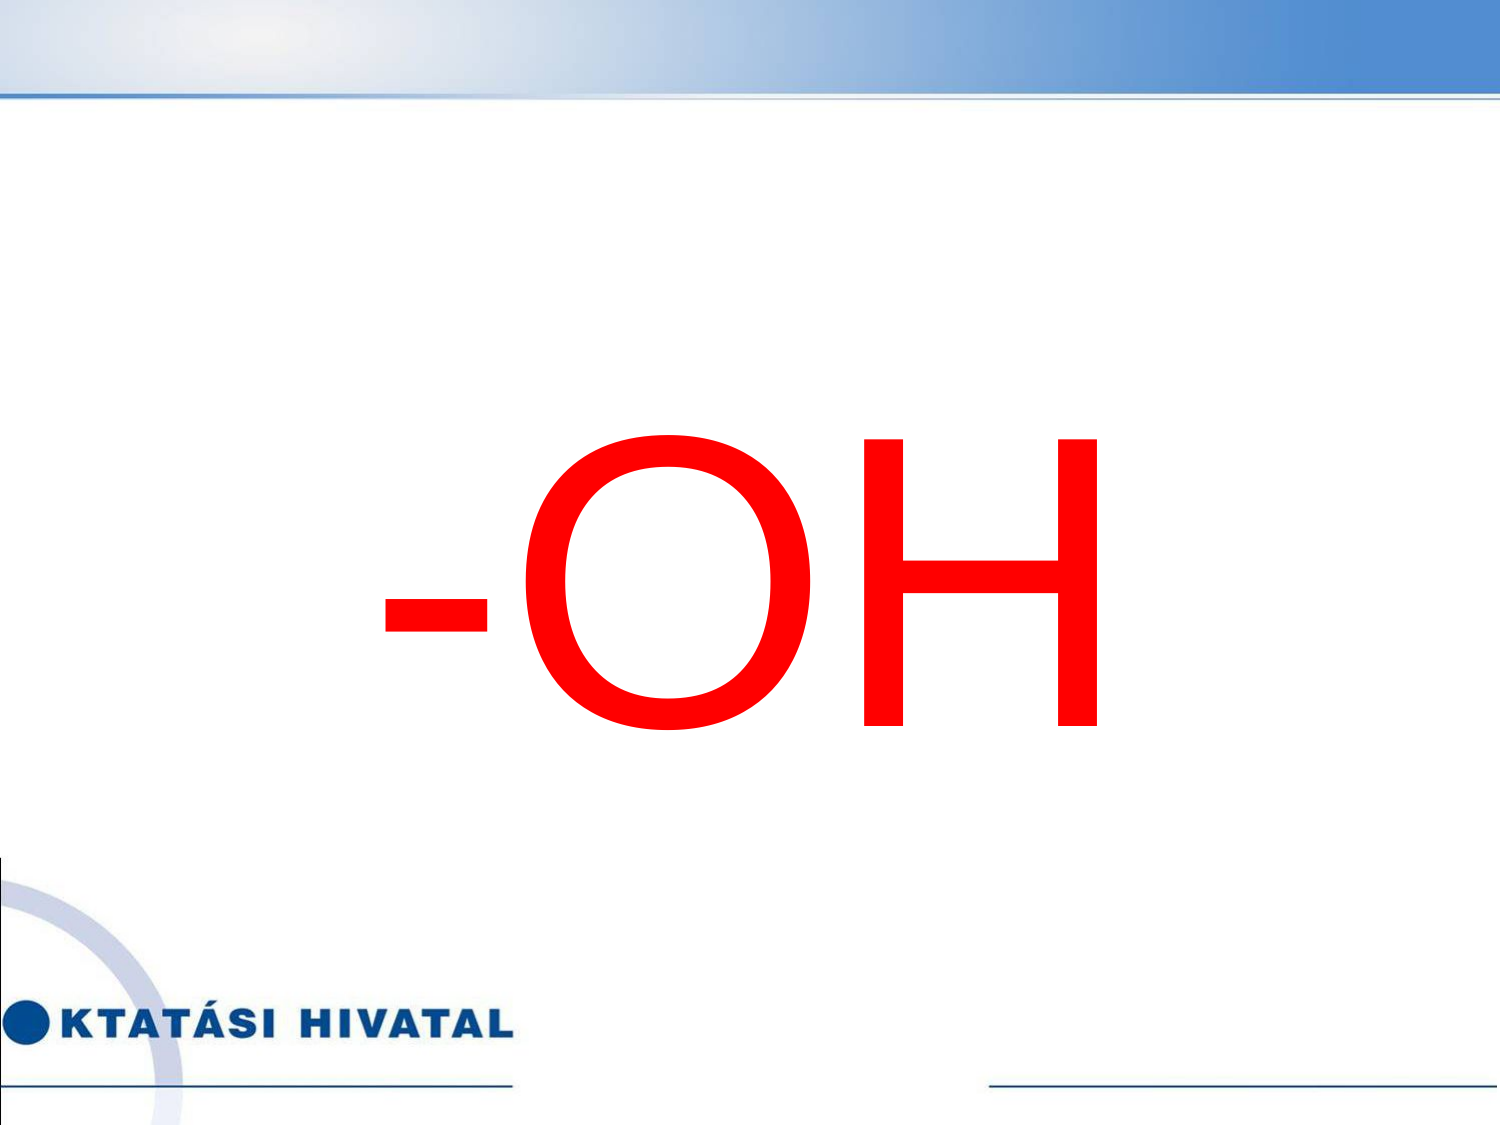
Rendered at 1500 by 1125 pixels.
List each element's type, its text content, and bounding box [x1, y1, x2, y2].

picture [0, 0, 1500, 1125]
list -OH [75, 302, 1425, 1005]
